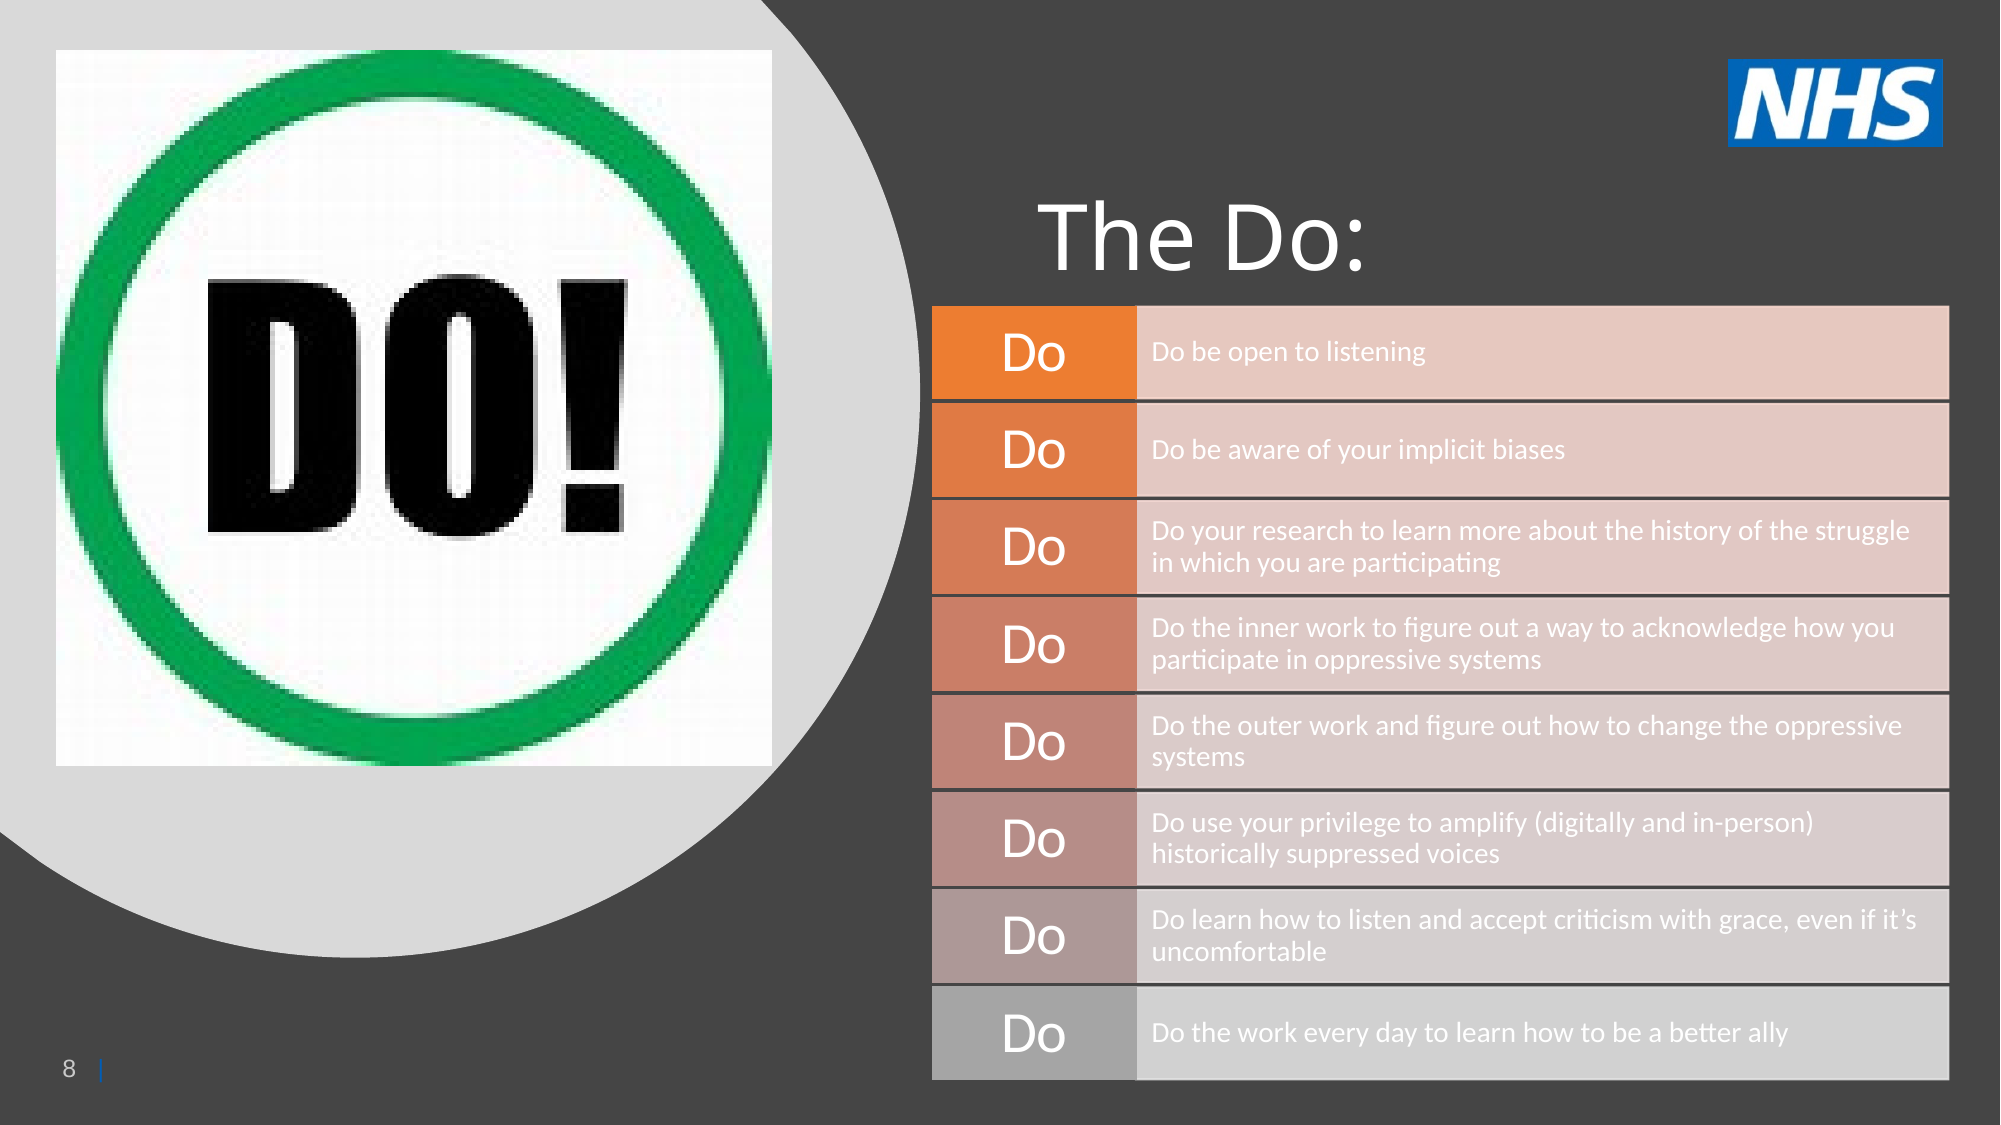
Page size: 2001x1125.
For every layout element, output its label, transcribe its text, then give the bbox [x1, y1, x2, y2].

text_box [0, 0, 922, 959]
title The Do: [1022, 131, 1895, 306]
picture [1728, 59, 1943, 147]
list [932, 306, 1949, 1080]
picture [56, 49, 772, 766]
